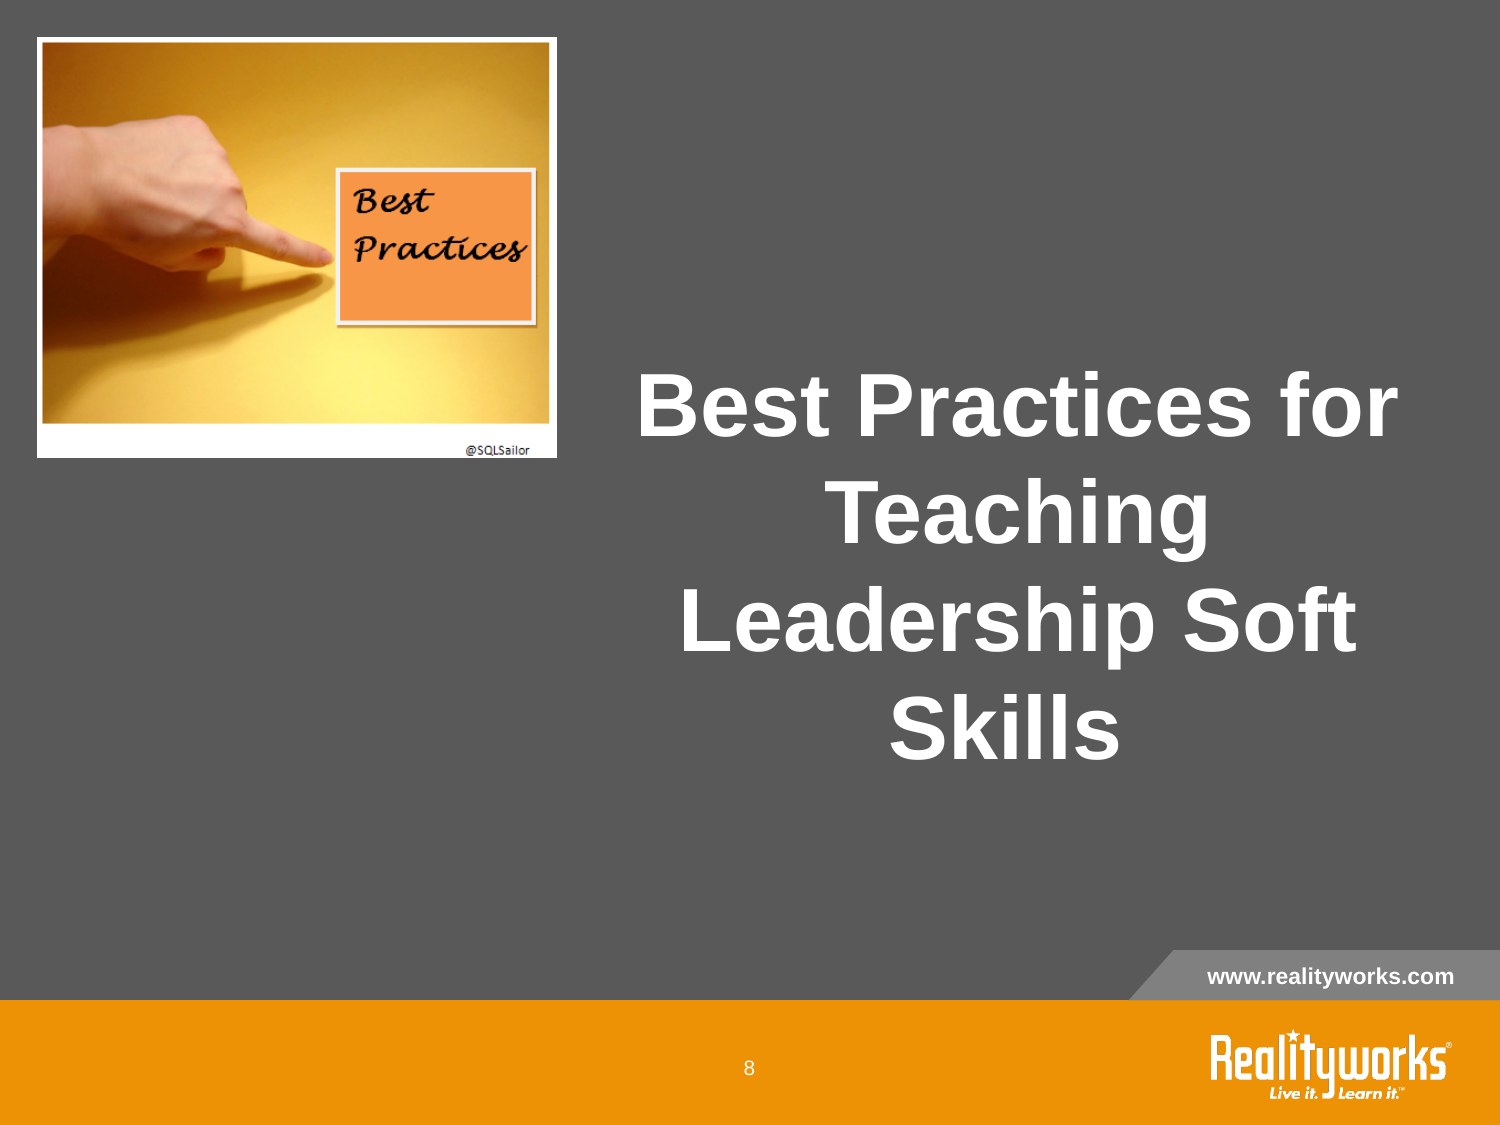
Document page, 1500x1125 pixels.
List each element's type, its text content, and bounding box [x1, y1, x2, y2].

slide_number 8 [680, 1037, 818, 1098]
picture [1211, 1028, 1452, 1099]
picture [37, 37, 557, 458]
title Best Practices for Teaching Leadership Soft Skills [612, 338, 1425, 787]
